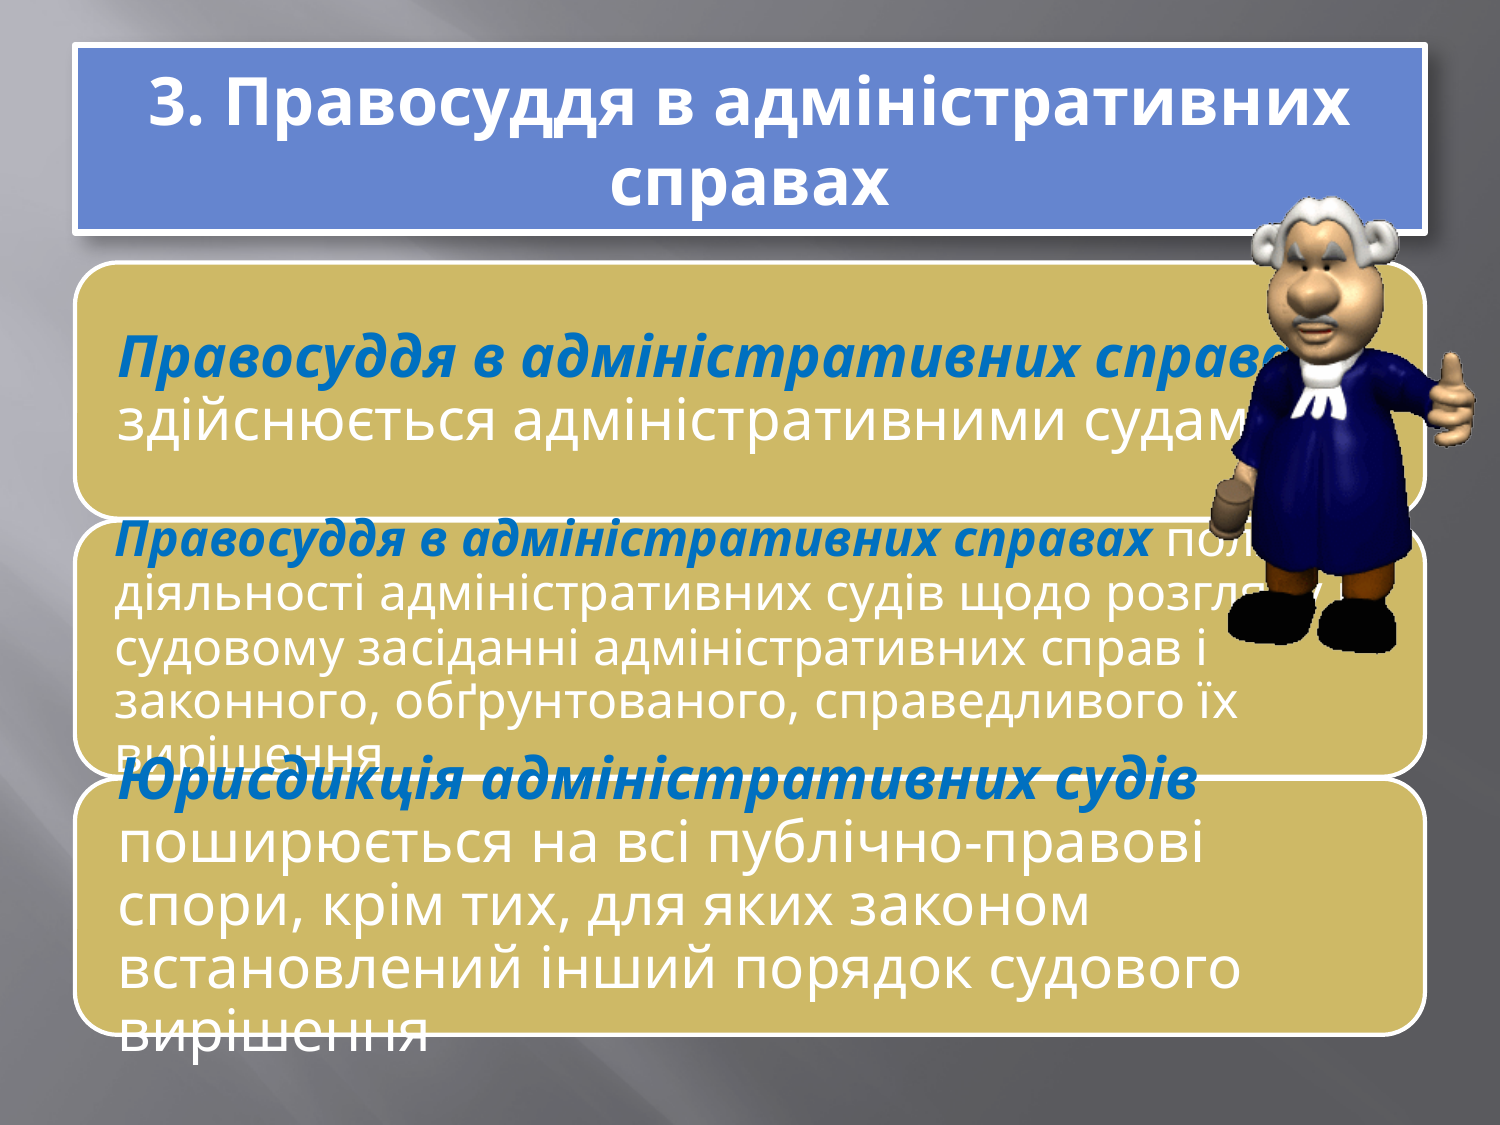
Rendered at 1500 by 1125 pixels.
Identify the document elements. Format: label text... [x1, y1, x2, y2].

picture [1077, 140, 1500, 688]
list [74, 262, 1426, 1036]
title 3. Правосуддя в адміністративних справах [72, 42, 1428, 236]
